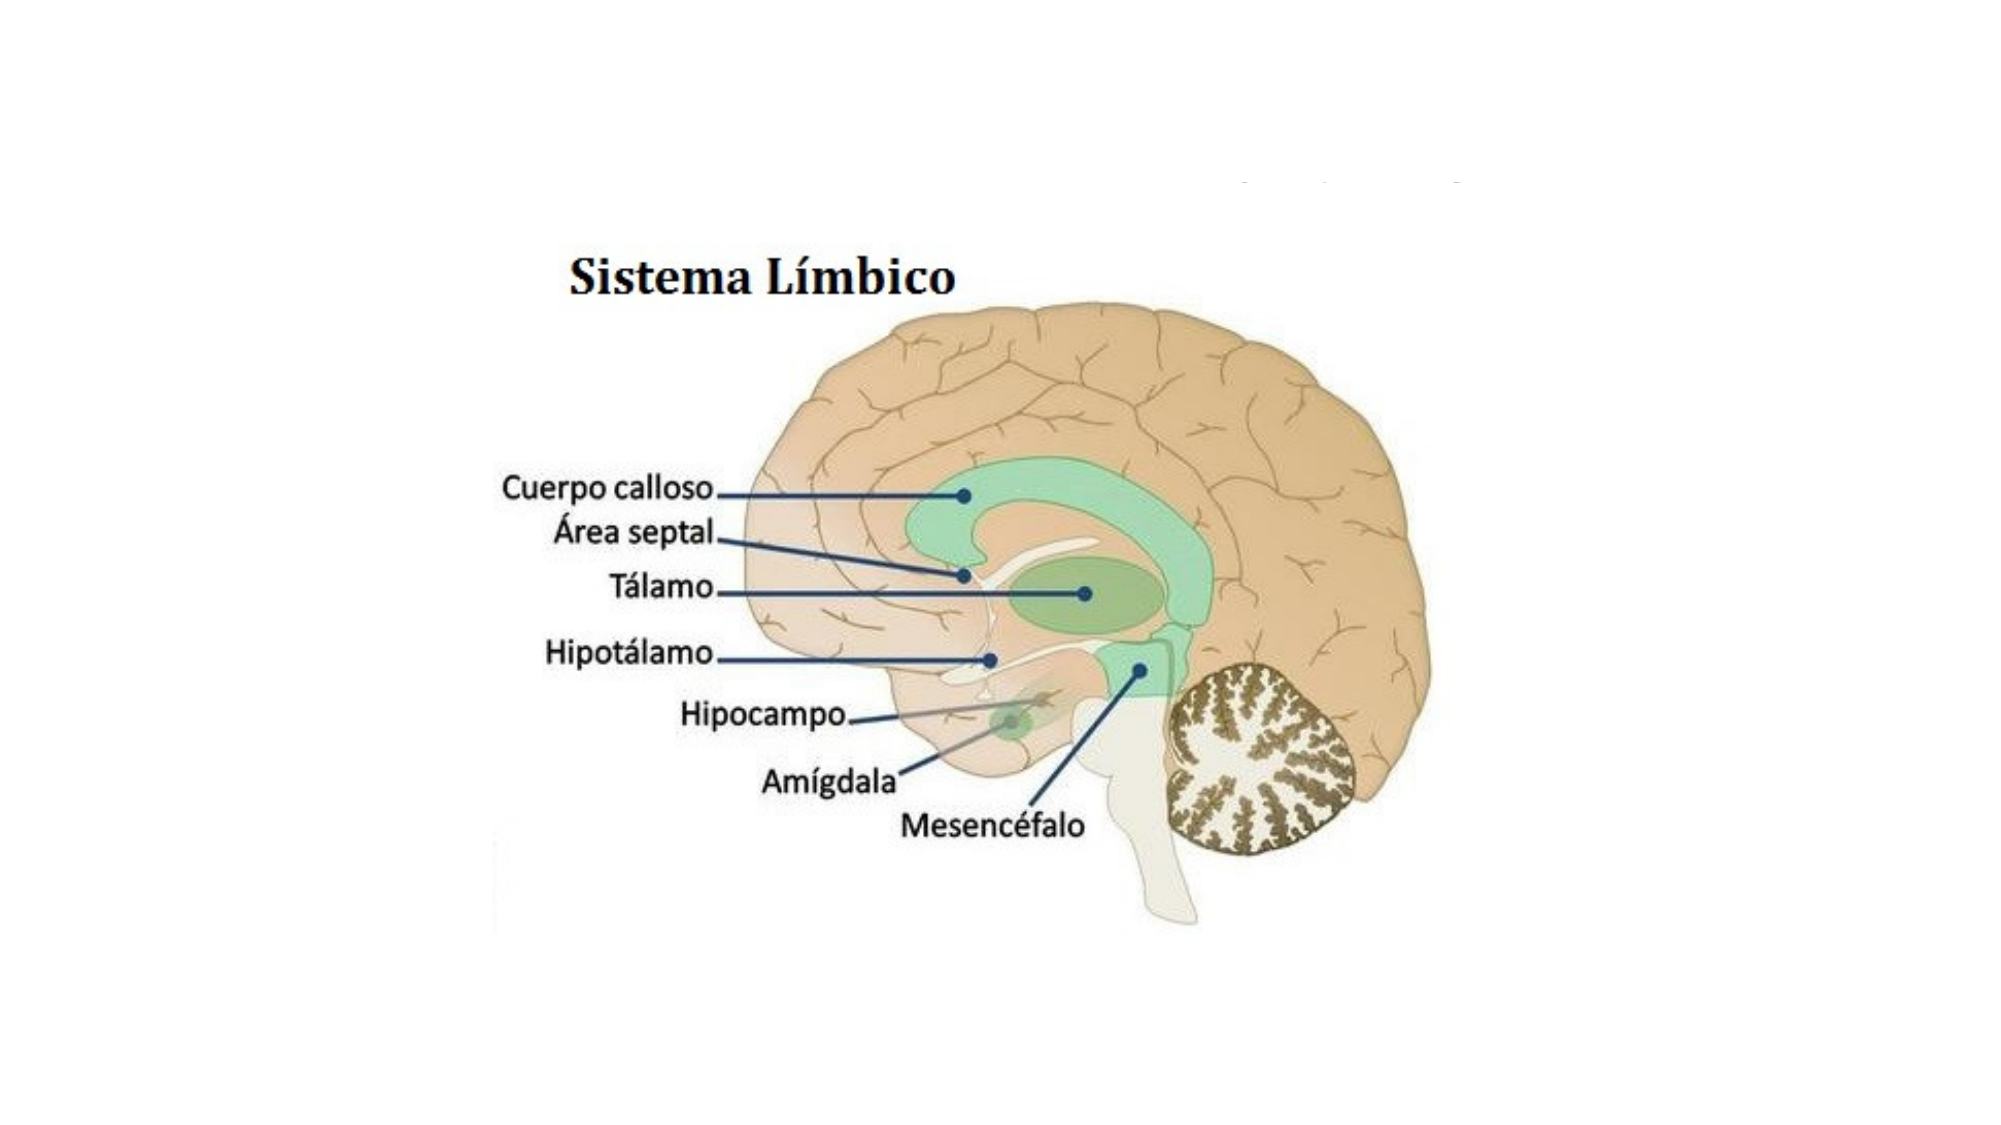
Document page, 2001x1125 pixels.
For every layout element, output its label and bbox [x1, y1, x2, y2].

picture [408, 182, 1526, 965]
